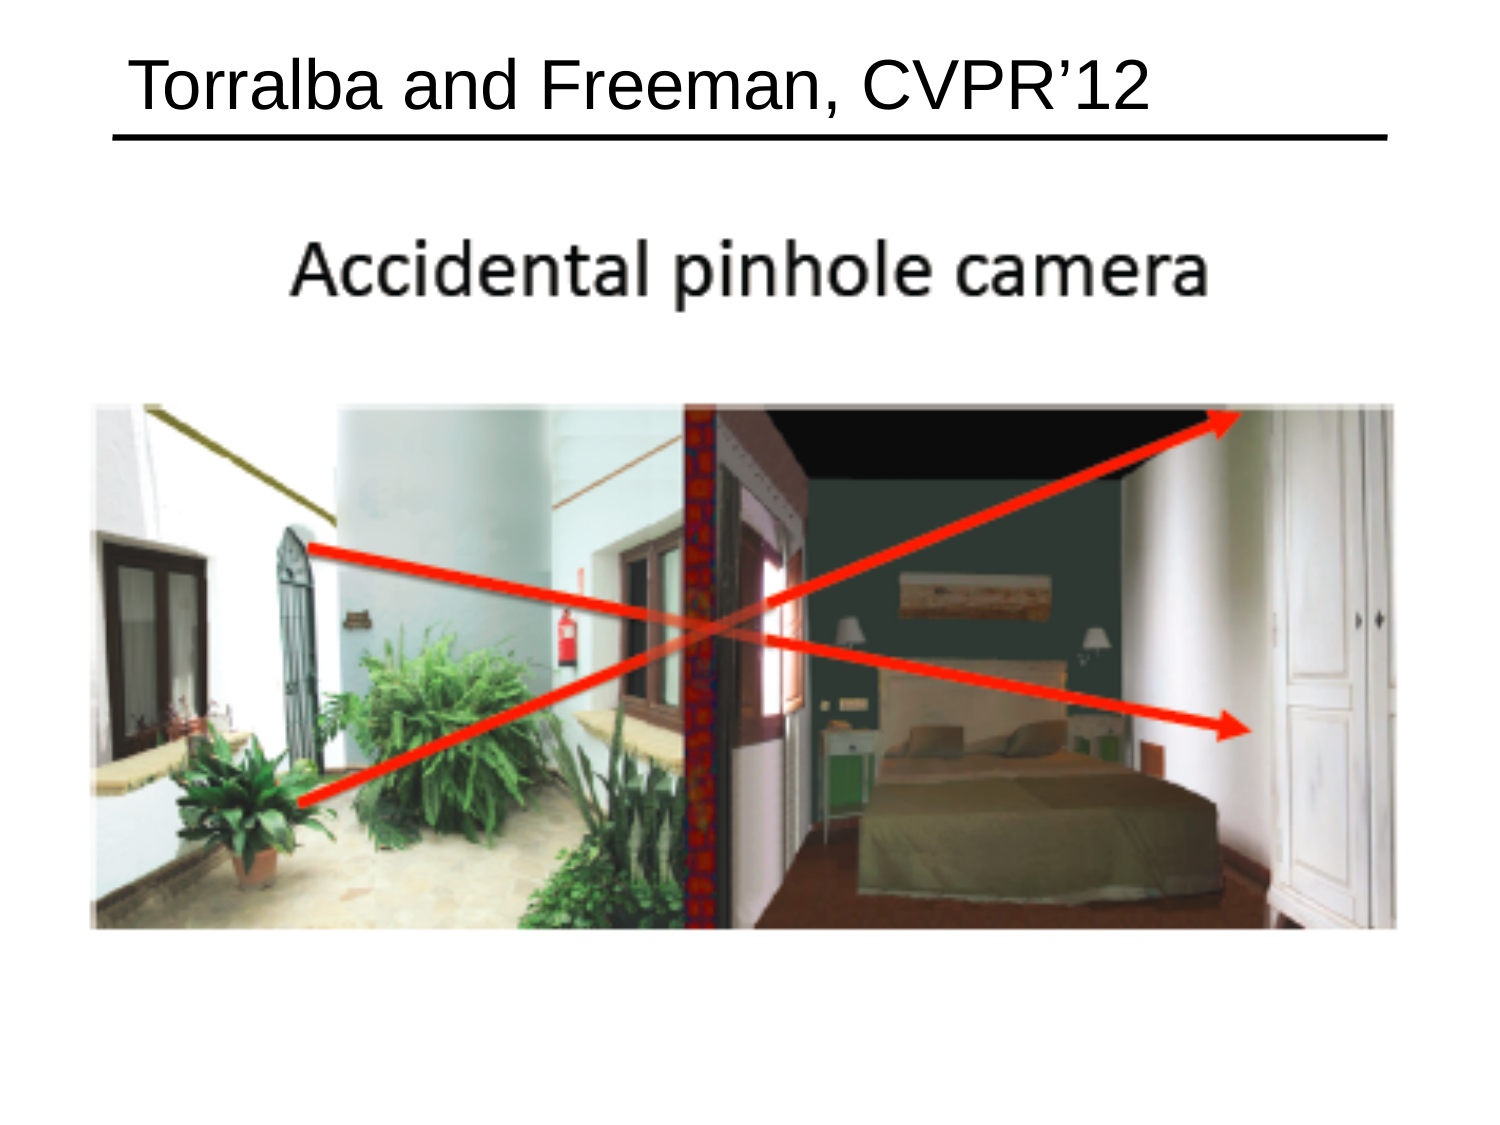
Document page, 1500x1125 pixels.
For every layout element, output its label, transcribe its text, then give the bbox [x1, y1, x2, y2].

title Torralba and Freeman, CVPR’12 [112, 12, 1388, 150]
picture [49, 199, 1420, 1001]
